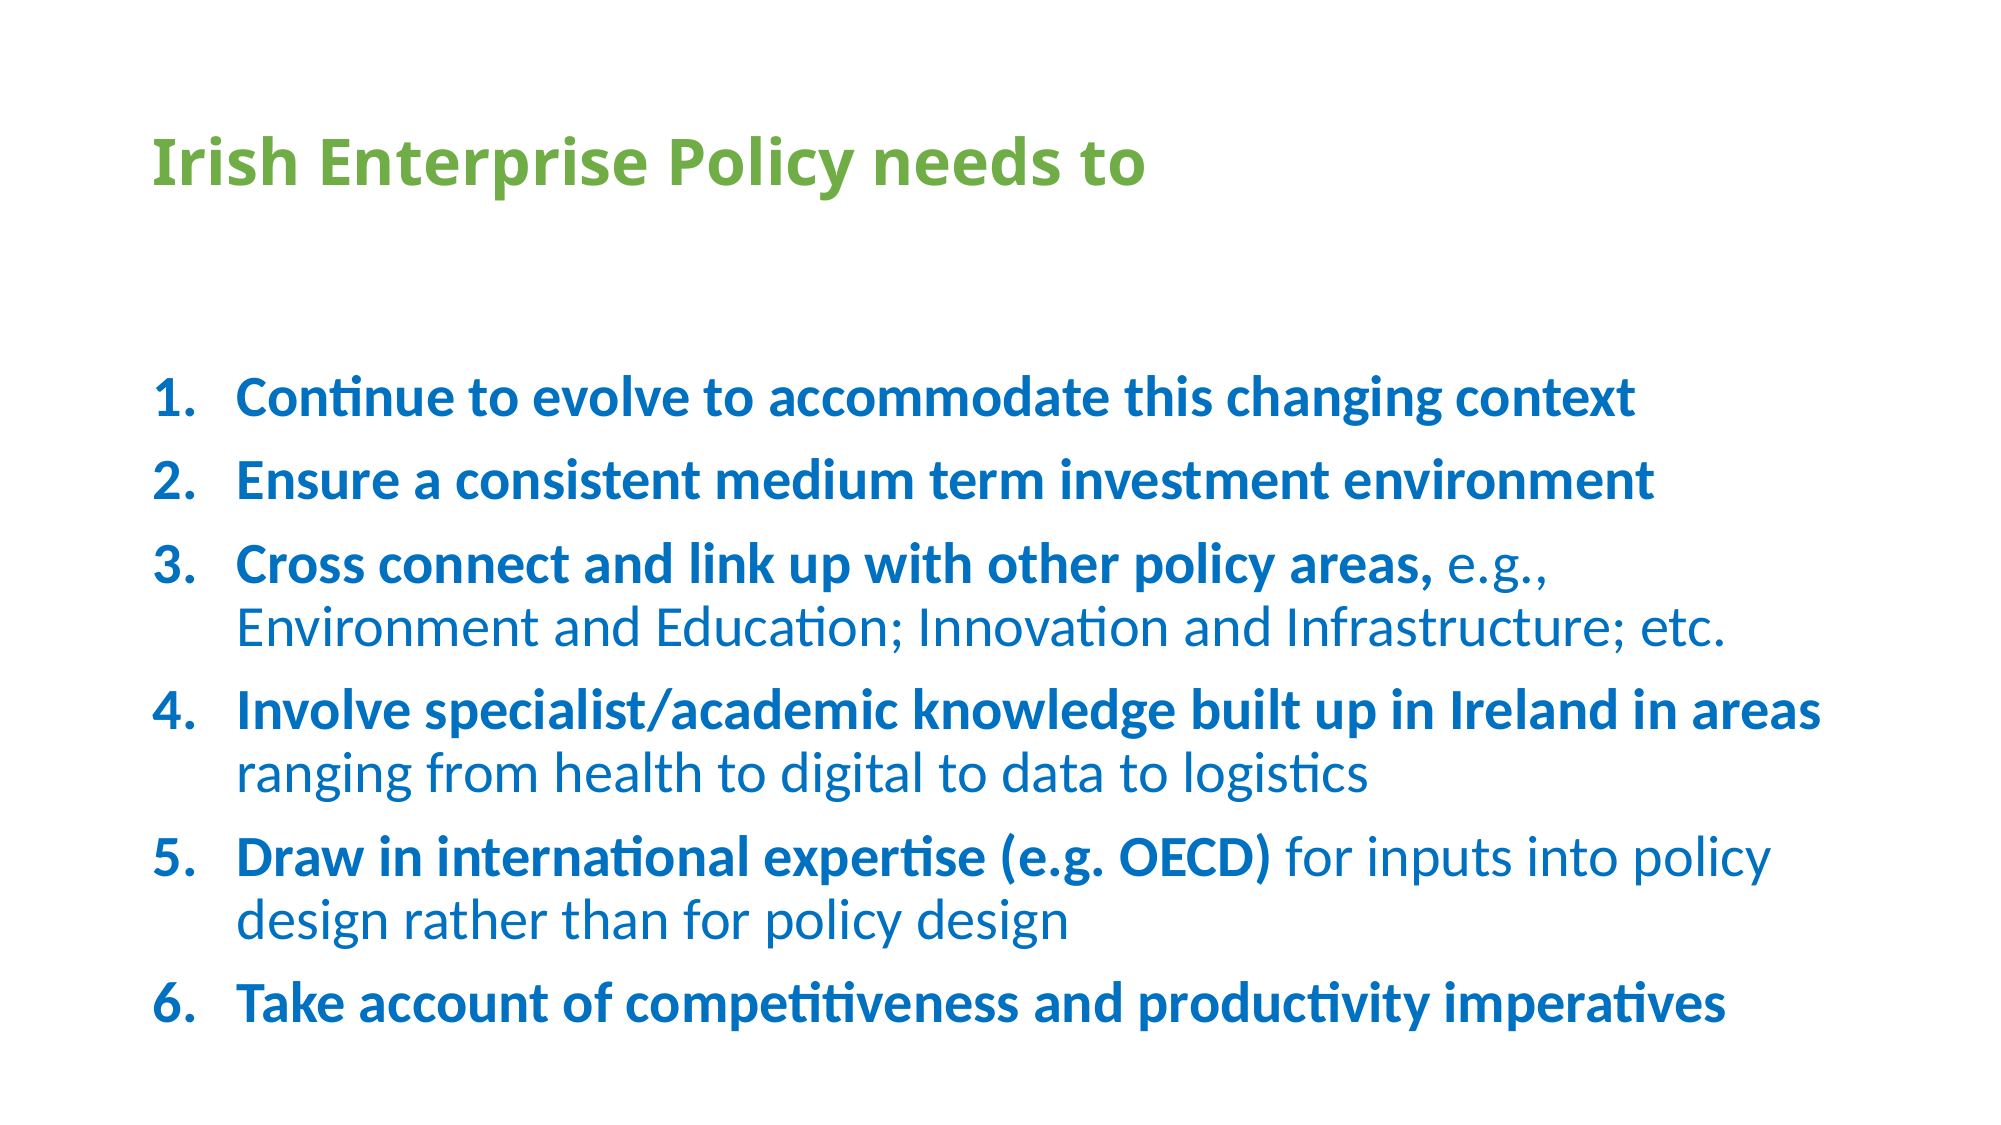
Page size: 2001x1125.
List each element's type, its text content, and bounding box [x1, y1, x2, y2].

list Continue to evolve to accommodate this changing context Ensure a consistent medium term investment environment Cross connect and link up with other policy areas, e.g., Environment and Education; Innovation and Infrastructure; etc. Involve specialist/academic knowledge built up in Ireland in areas ranging from health to digital to data to logistics Draw in international expertise (e.g. OECD) for inputs into policy design rather than for policy design Take account of competitiveness and productivity imperatives [137, 358, 1863, 1109]
title Irish Enterprise Policy needs to [137, 59, 1863, 278]
